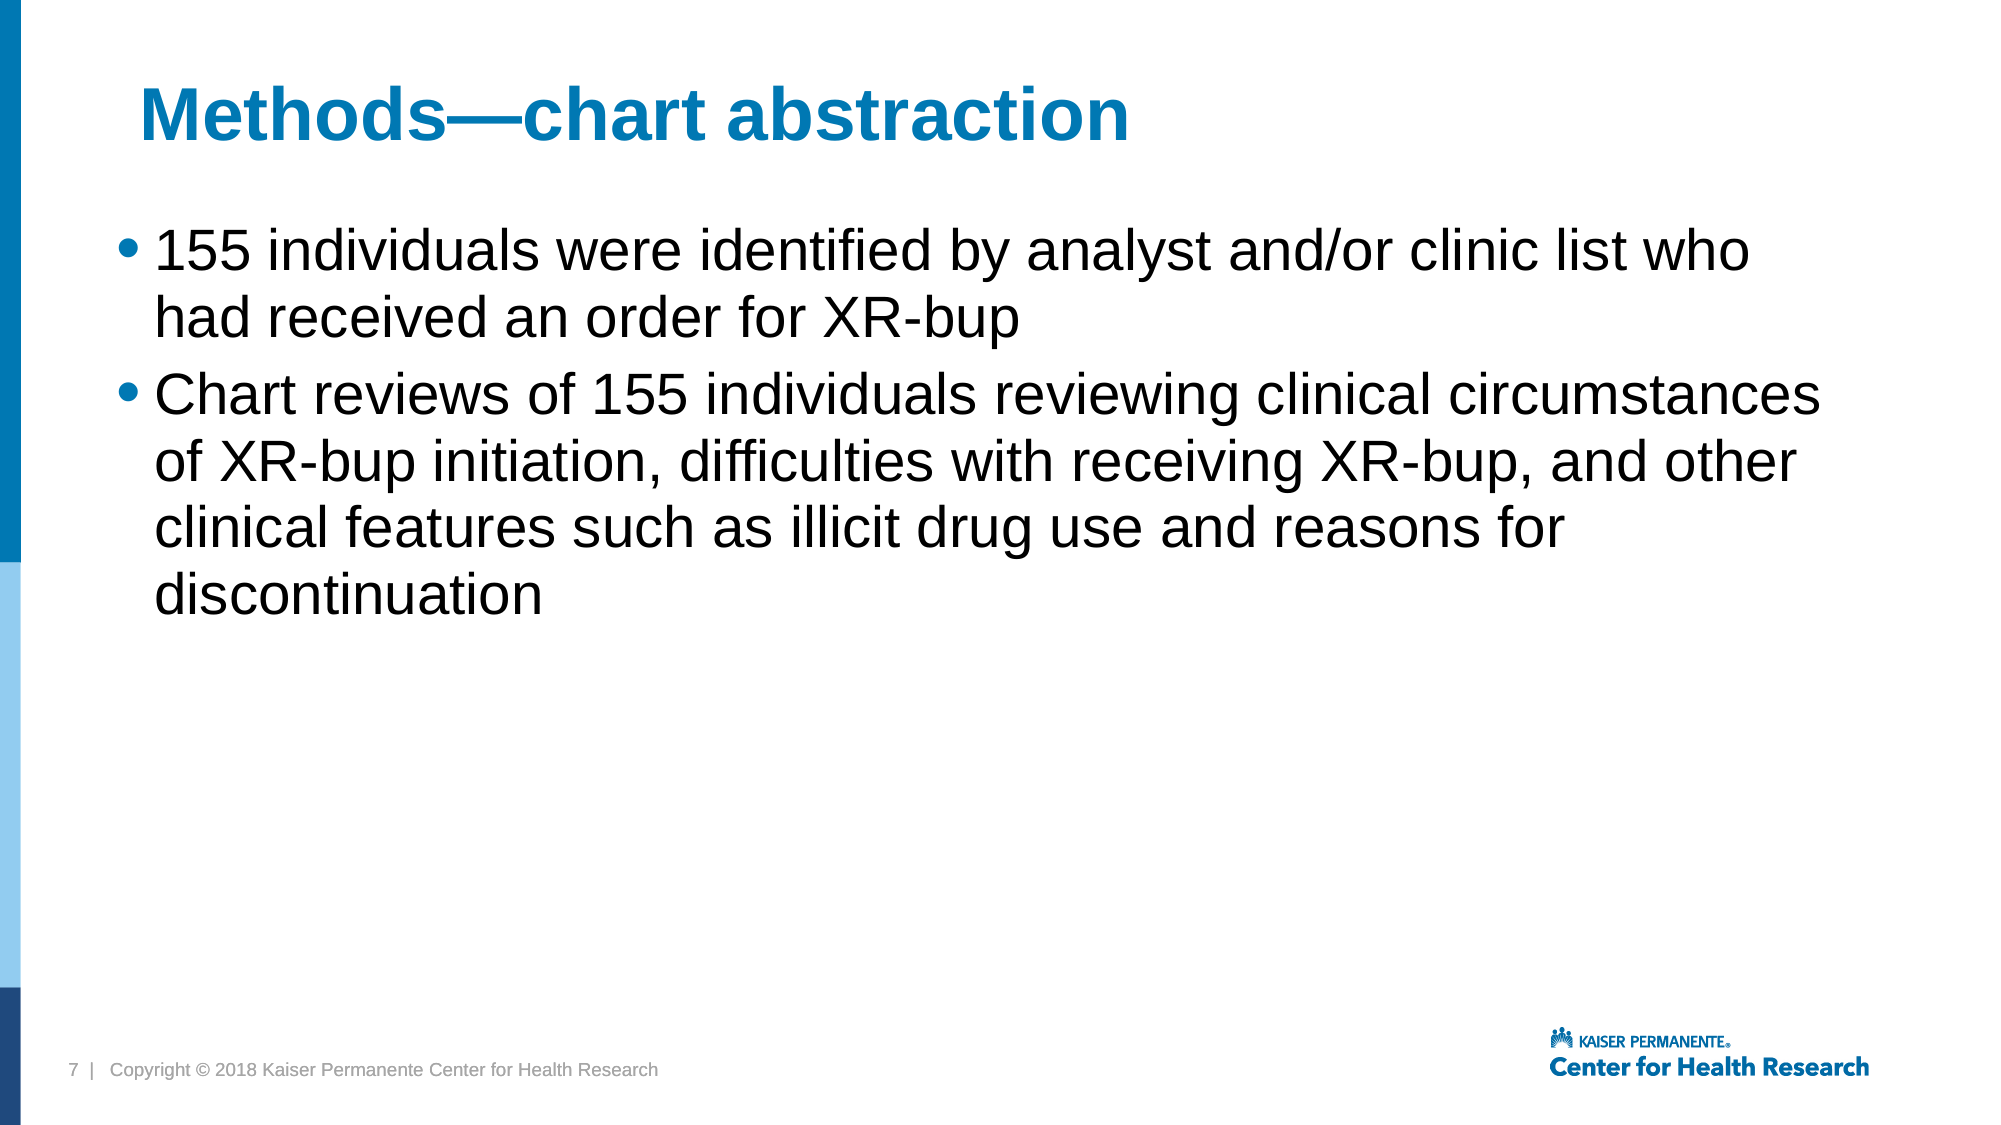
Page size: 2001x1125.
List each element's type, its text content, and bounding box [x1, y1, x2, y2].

picture [1550, 1027, 1869, 1076]
list 155 individuals were identified by analyst and/or clinic list who had received an order for XR-bup Chart reviews of 155 individuals reviewing clinical circumstances of XR-bup initiation, difficulties with receiving XR-bup, and other clinical features such as illicit drug use and reasons for discontinuation [101, 208, 1852, 1046]
title Methods—chart abstraction [125, 13, 1875, 164]
